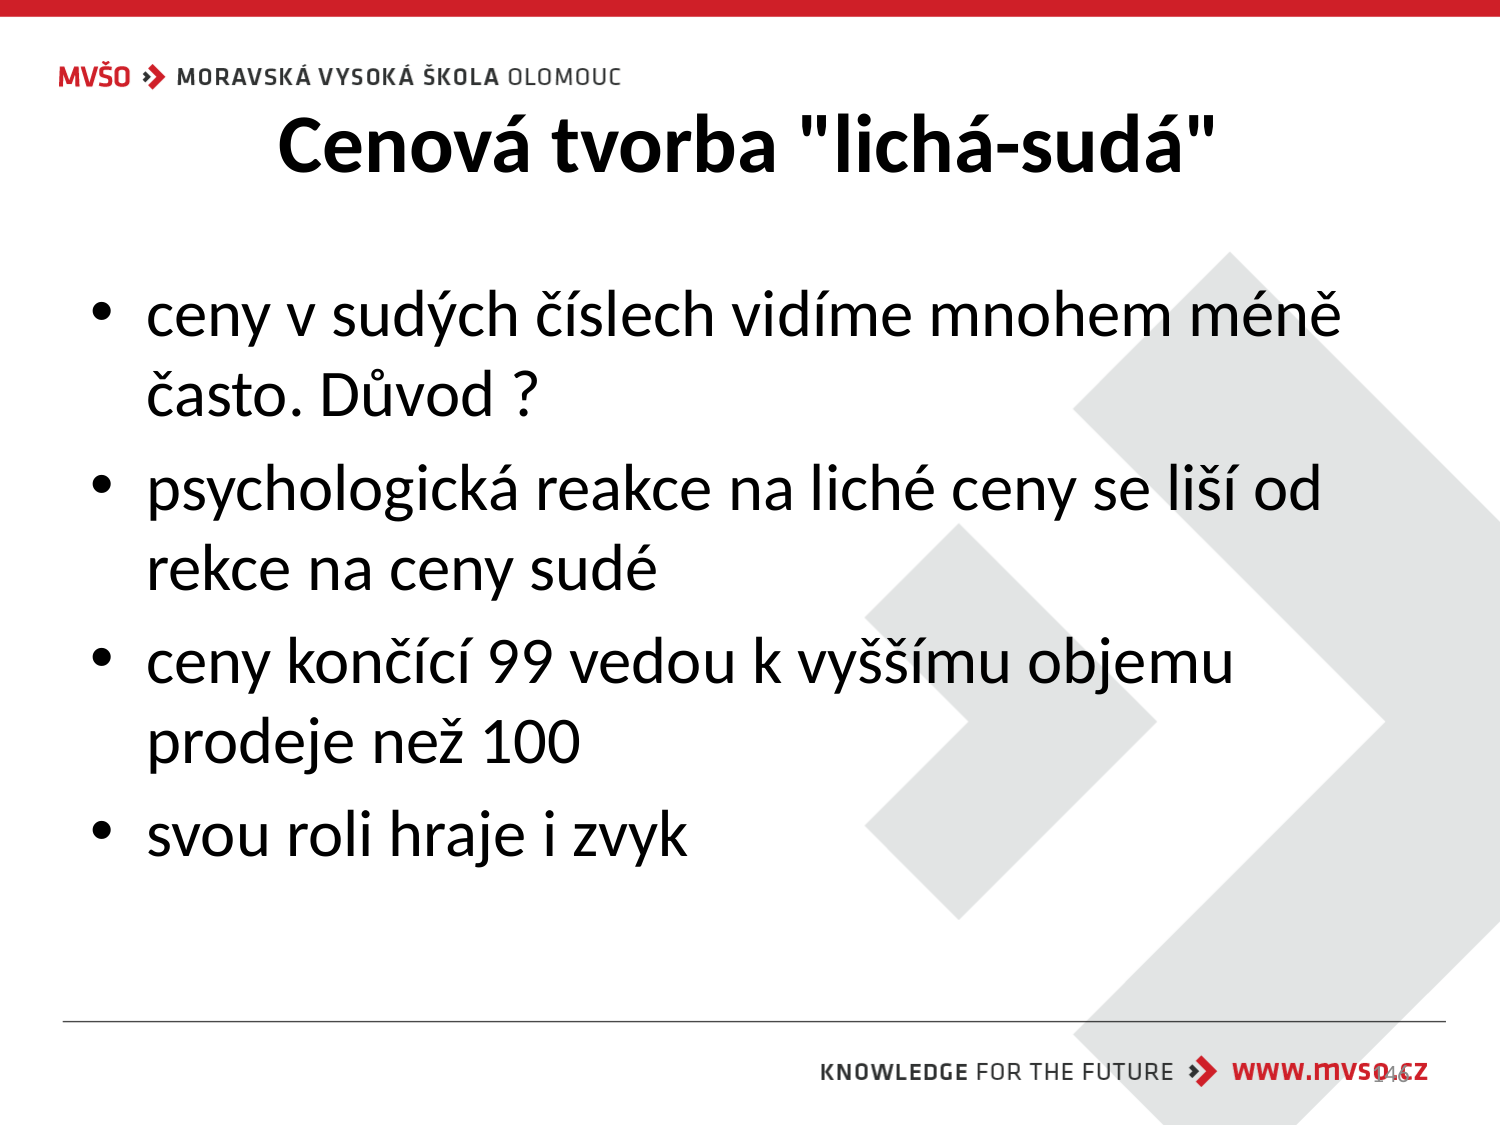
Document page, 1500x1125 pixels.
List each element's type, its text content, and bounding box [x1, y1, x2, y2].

list ceny v sudých číslech vidíme mnohem méně často. Důvod ? psychologická reakce na liché ceny se liší od rekce na ceny sudé ceny končící 99 vedou k vyššímu objemu prodeje než 100 svou roli hraje i zvyk [75, 262, 1425, 1005]
title Cenová tvorba "lichá-sudá" [75, 45, 1425, 233]
picture [0, 0, 1500, 1125]
slide_number 146 [1074, 1042, 1425, 1103]
